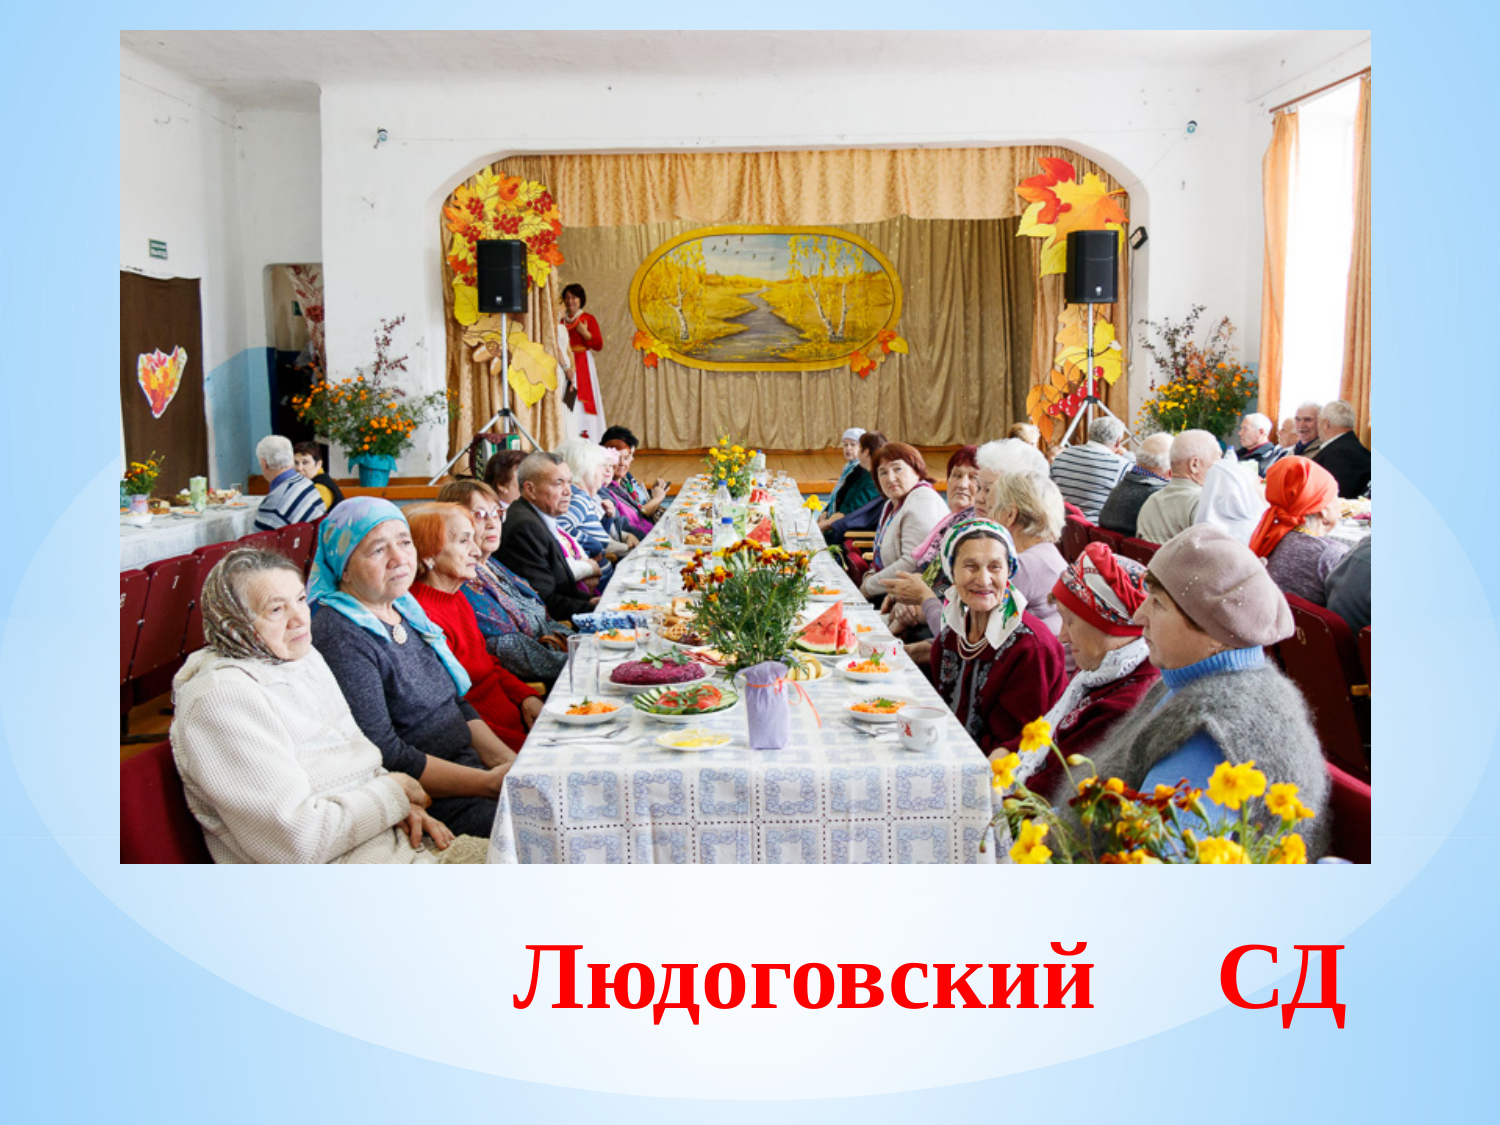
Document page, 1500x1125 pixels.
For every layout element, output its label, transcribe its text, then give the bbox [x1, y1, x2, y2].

title Людоговский СД [336, 905, 1363, 1059]
picture [120, 30, 1371, 864]
